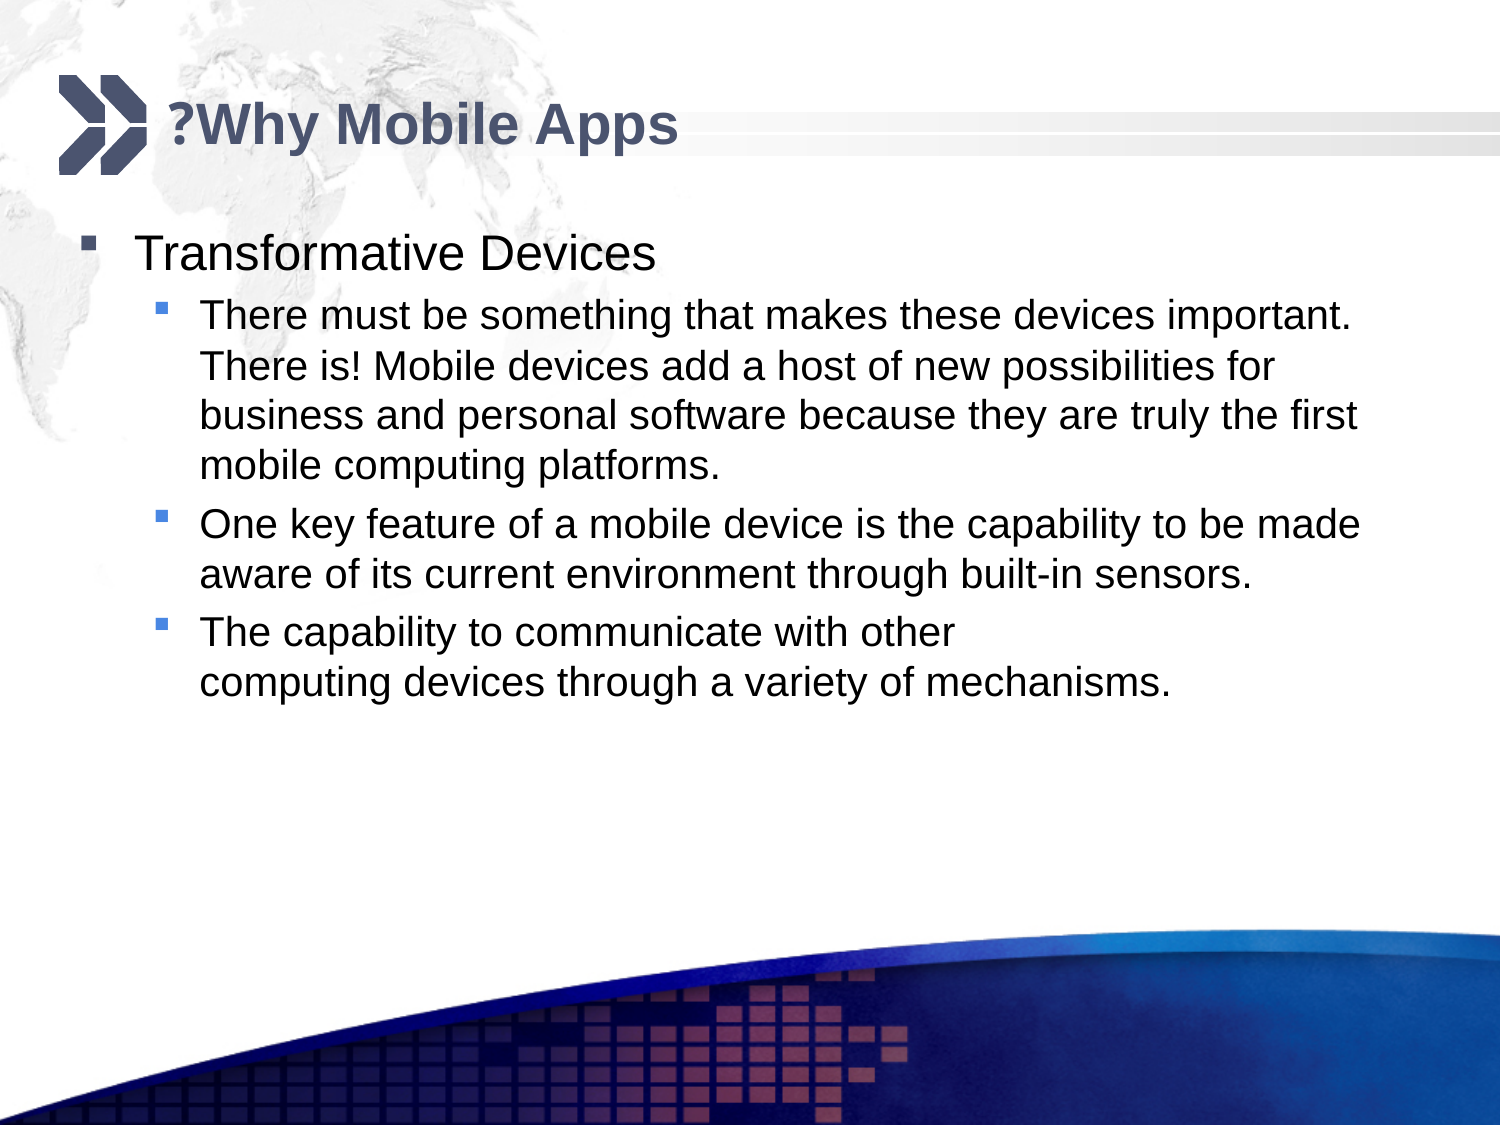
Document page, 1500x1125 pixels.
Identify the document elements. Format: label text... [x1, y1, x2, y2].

title Why Mobile Apps? [149, 74, 1388, 168]
picture [0, 0, 1500, 1125]
list Transformative Devices There must be something that makes these devices important. There is! Mobile devices add a host of new possibilities for business and personal software because they are truly the first mobile computing platforms. One key feature of a mobile device is the capability to be made aware of its current environment through built-in sensors. The capability to communicate with other computing devices through a variety of mechanisms. [62, 212, 1426, 988]
